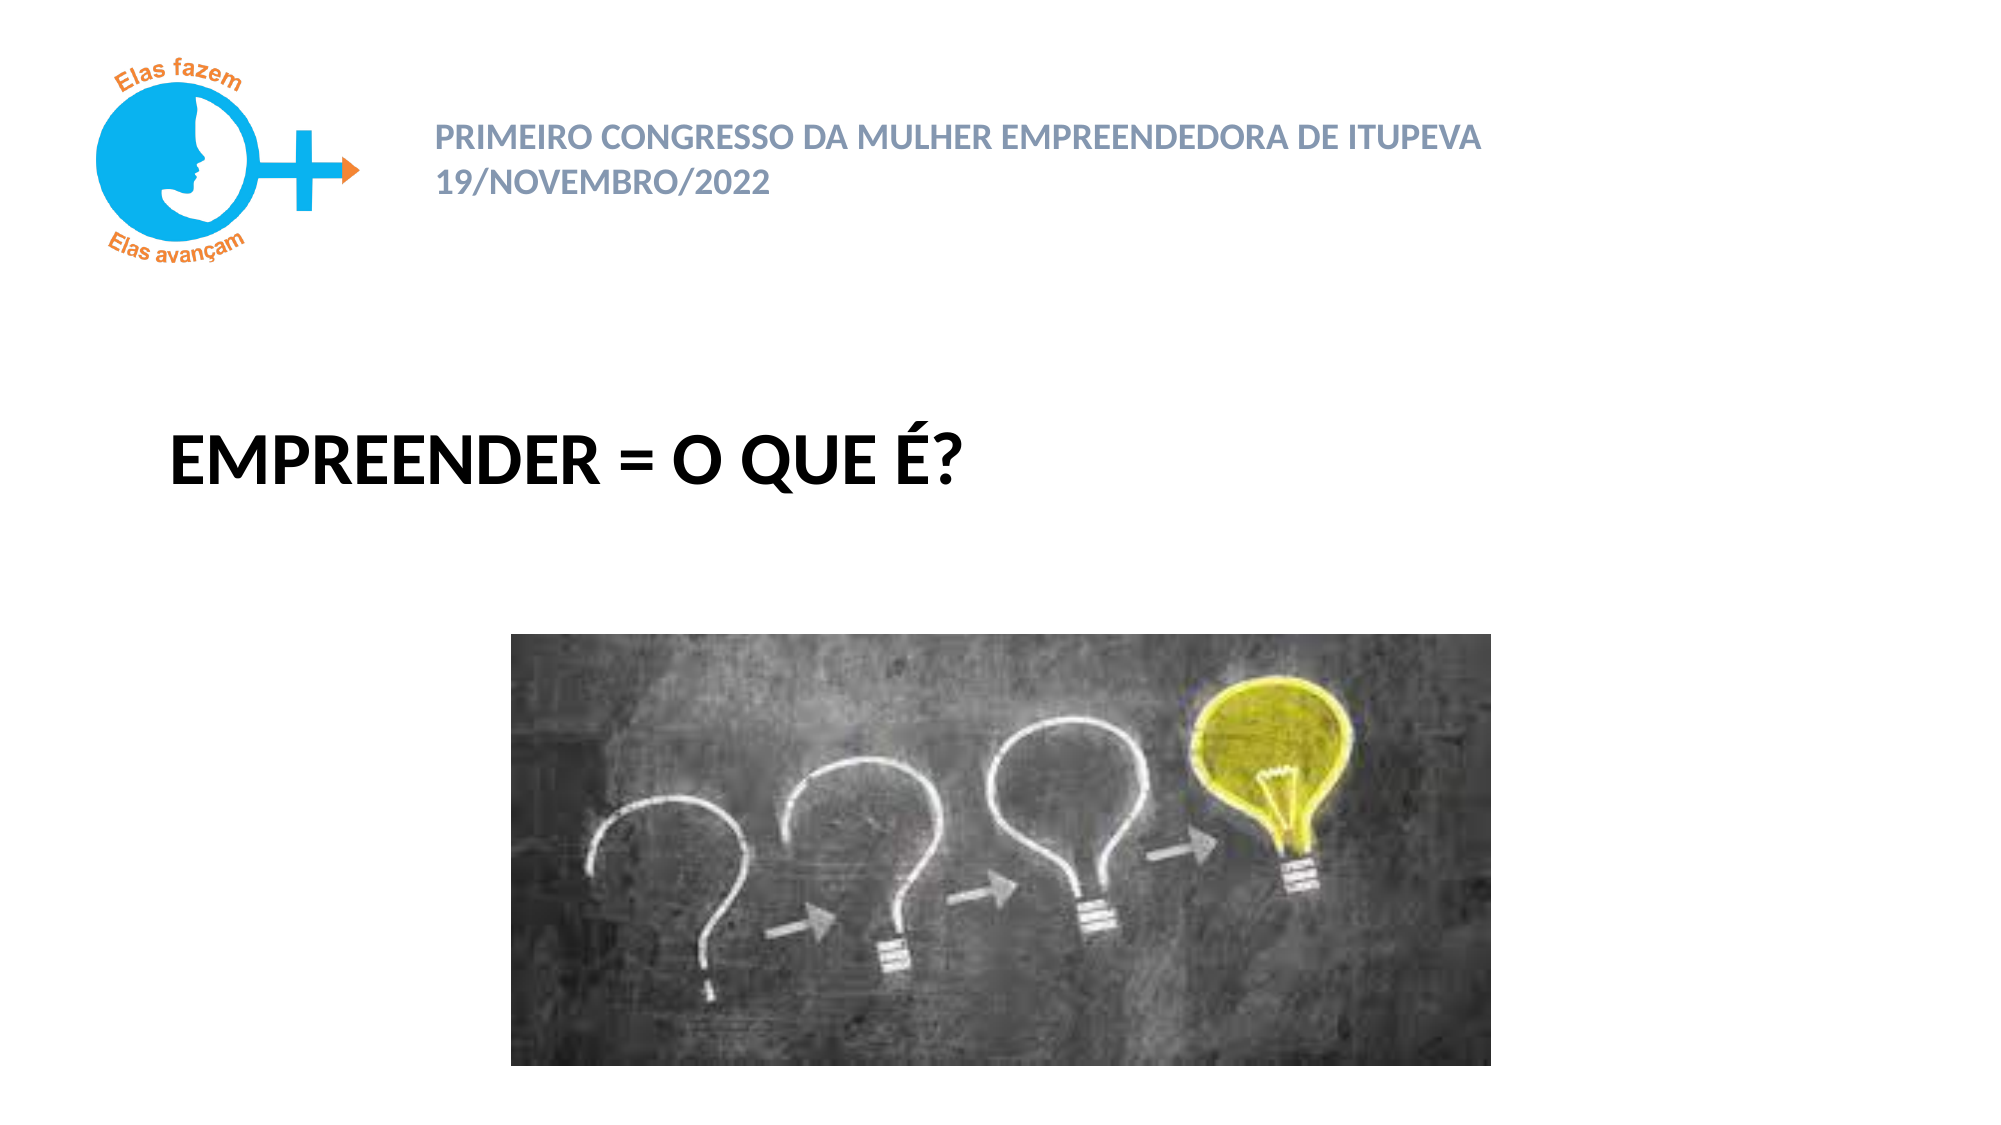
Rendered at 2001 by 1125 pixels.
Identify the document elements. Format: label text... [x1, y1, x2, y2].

picture [511, 633, 1491, 1066]
text_box EMPREENDER = O QUE É? [154, 402, 1873, 957]
picture [84, 28, 360, 263]
text_box PRIMEIRO CONGRESSO DA MULHER EMPREENDEDORA DE ITUPEVA 19/NOVEMBRO/2022 [420, 104, 1541, 210]
